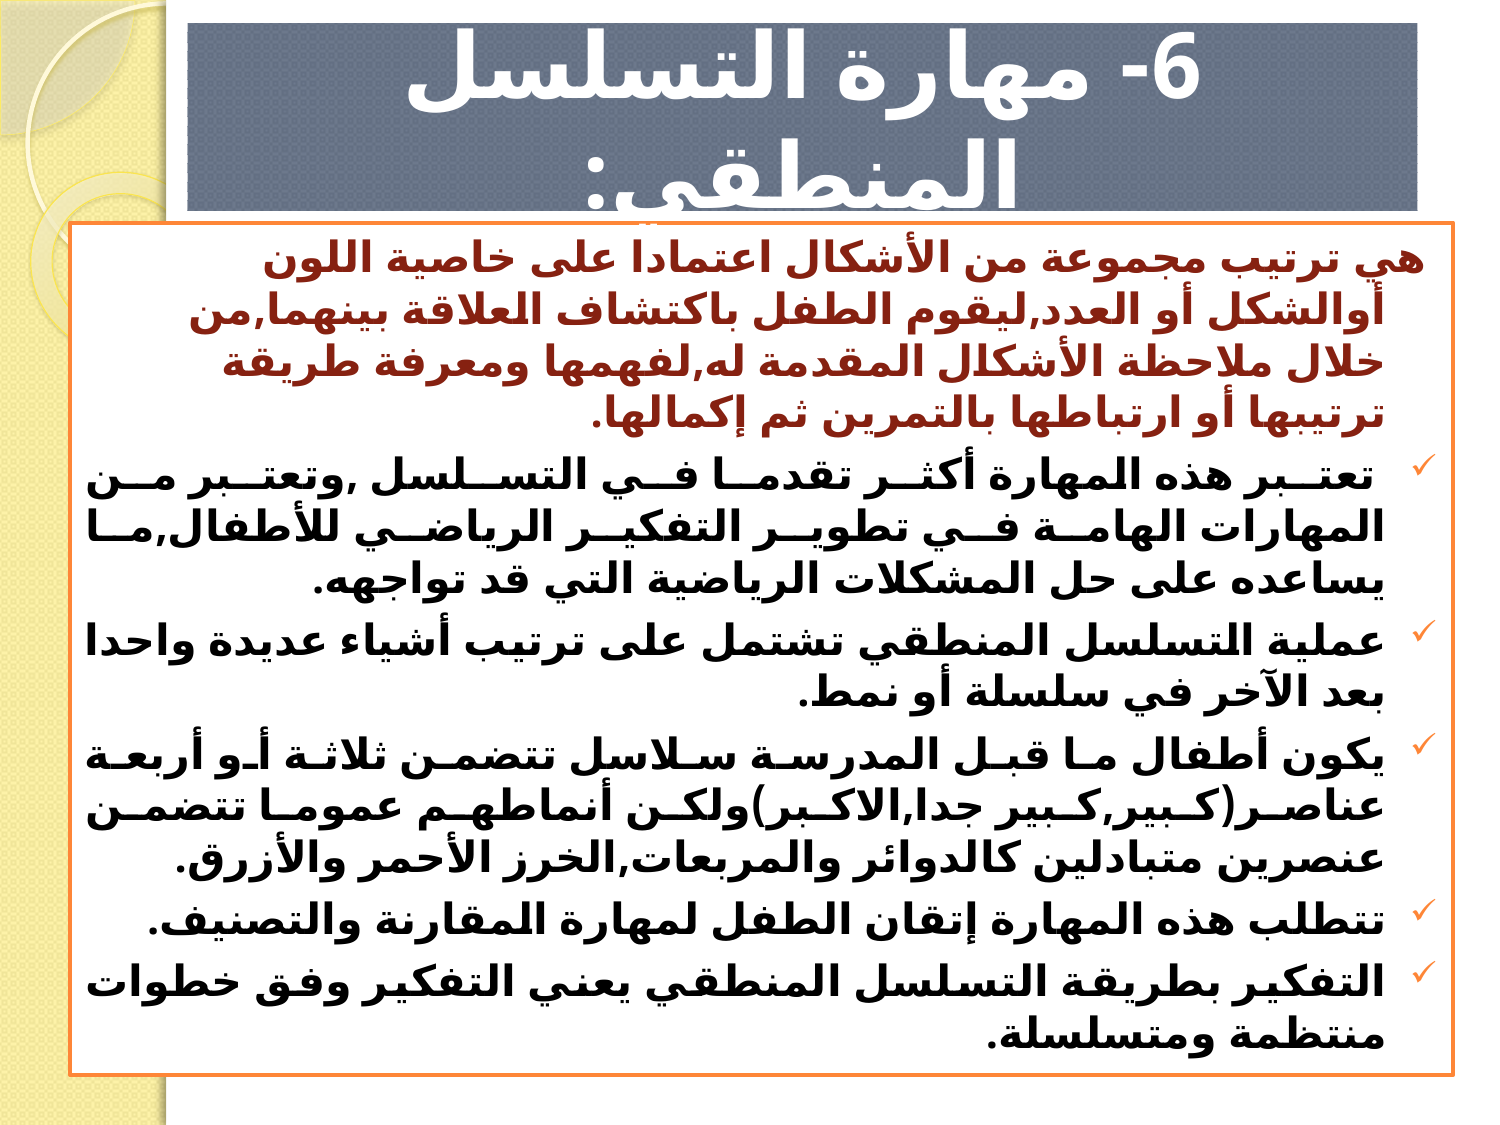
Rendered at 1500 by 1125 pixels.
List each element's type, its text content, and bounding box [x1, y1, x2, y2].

list هي ترتيب مجموعة من الأشكال اعتمادا على خاصية اللون أوالشكل أو العدد,ليقوم الطفل باكتشاف العلاقة بينهما,من خلال ملاحظة الأشكال المقدمة له,لفهمها ومعرفة طريقة ترتيبها أو ارتباطها بالتمرين ثم إكمالها. تعتبر هذه المهارة أكثر تقدما في التسلسل ,وتعتبر من المهارات الهامة في تطوير التفكير الرياضي للأطفال,ما يساعده على حل المشكلات الرياضية التي قد تواجهه. عملية التسلسل المنطقي تشتمل على ترتيب أشياء عديدة واحدا بعد الآخر في سلسلة أو نمط. يكون أطفال ما قبل المدرسة سلاسل تتضمن ثلاثة أو أربعة عناصر(كبير,كبير جدا,الاكبر)ولكن أنماطهم عموما تتضمن عنصرين متبادلين كالدوائر والمربعات,الخرز الأحمر والأزرق. تتطلب هذه المهارة إتقان الطفل لمهارة المقارنة والتصنيف. التفكير بطريقة التسلسل المنطقي يعني التفكير وفق خطوات منتظمة ومتسلسلة. [68, 221, 1455, 1077]
title 6- مهارة التسلسل المنطقي: [187, 23, 1418, 211]
